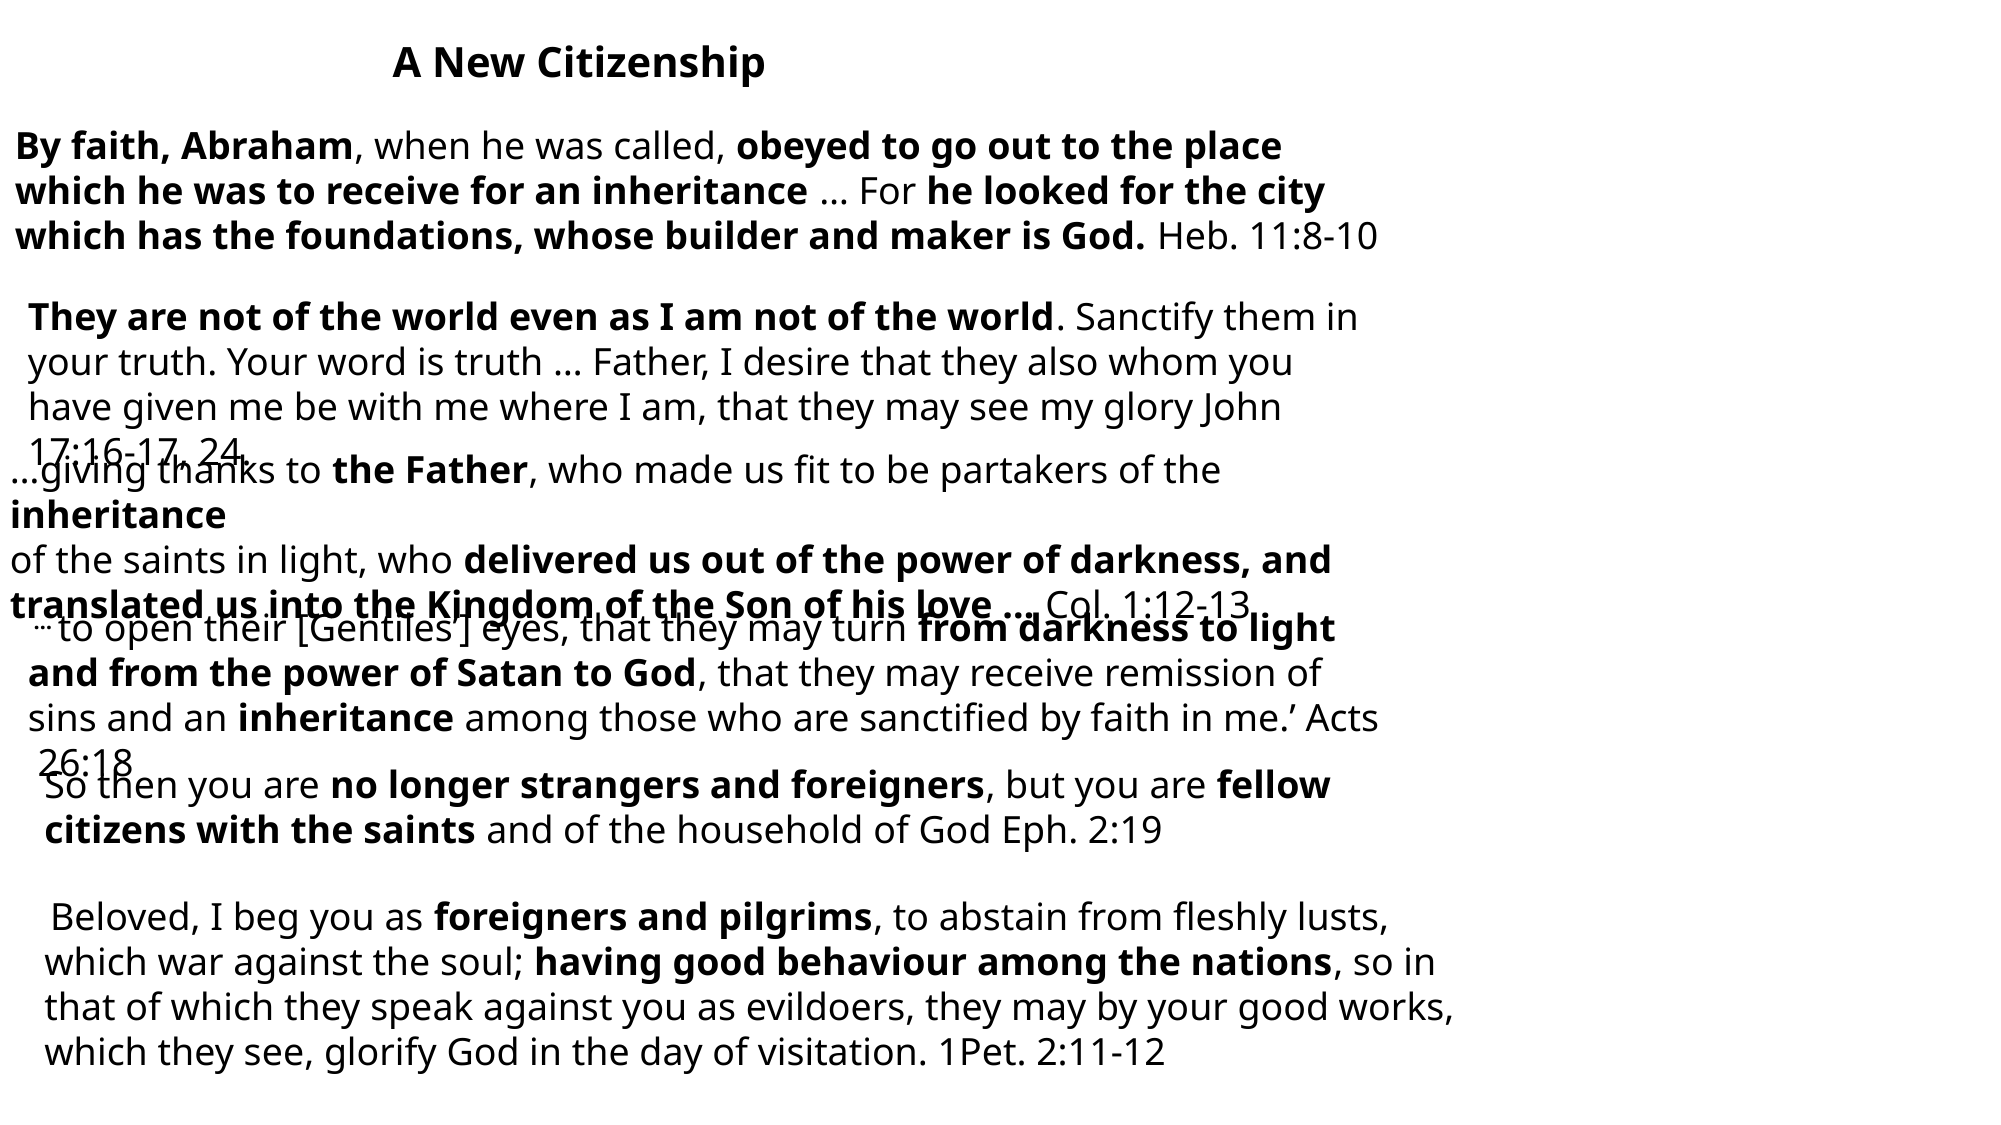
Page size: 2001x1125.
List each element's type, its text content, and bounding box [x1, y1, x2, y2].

text_box … to open their [Gentiles’] eyes, that they may turn from darkness to light and from the power of Satan to God, that they may receive remission of sins and an inheritance among those who are sanctified by faith in me.’ Acts 26:18 [13, 596, 1395, 791]
text_box They are not of the world even as I am not of the world. Sanctify them in your truth. Your word is truth … Father, I desire that they also whom you have given me be with me where I am, that they may see my glory John 17:16-17, 24. [13, 285, 1386, 481]
text_box A New Citizenship [377, 28, 782, 94]
text_box Beloved, I beg you as foreigners and pilgrims, to abstain from fleshly lusts, which war against the soul; having good behaviour among the nations, so in that of which they speak against you as evildoers, they may by your good works, which they see, glorify God in the day of visitation. 1Pet. 2:11-12 [29, 885, 1485, 1080]
text_box So then you are no longer strangers and foreigners, but you are fellow citizens with the saints and of the household of God Eph. 2:19 [29, 753, 1404, 858]
text_box By faith, Abraham, when he was called, obeyed to go out to the place which he was to receive for an inheritance … For he looked for the city which has the foundations, whose builder and maker is God. Heb. 11:8-10 [0, 114, 1420, 265]
text_box …giving thanks to the Father, who made us fit to be partakers of the inheritance of the saints in light, who delivered us out of the power of darkness, and translated us into the Kingdom of the Son of his love … Col. 1:12-13 [0, 439, 1404, 634]
